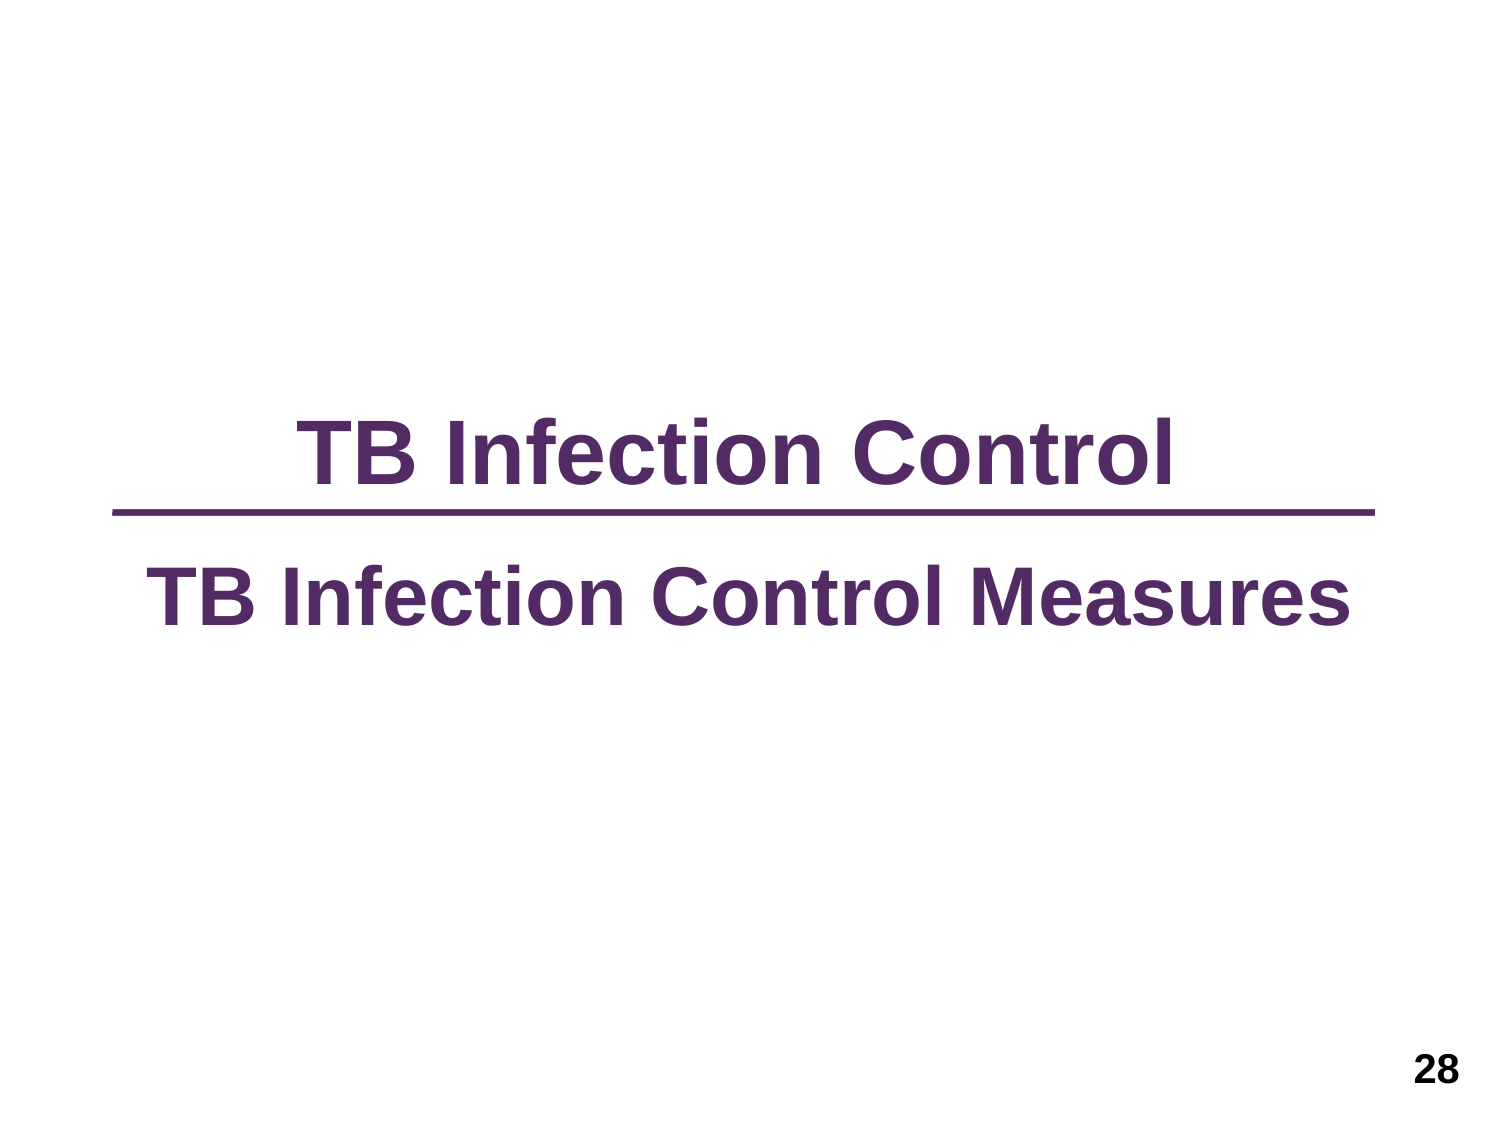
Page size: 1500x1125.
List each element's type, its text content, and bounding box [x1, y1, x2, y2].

title TB Infection Control TB Infection Control Measures [24, 387, 1475, 650]
slide_number 28 [1124, 1034, 1476, 1113]
